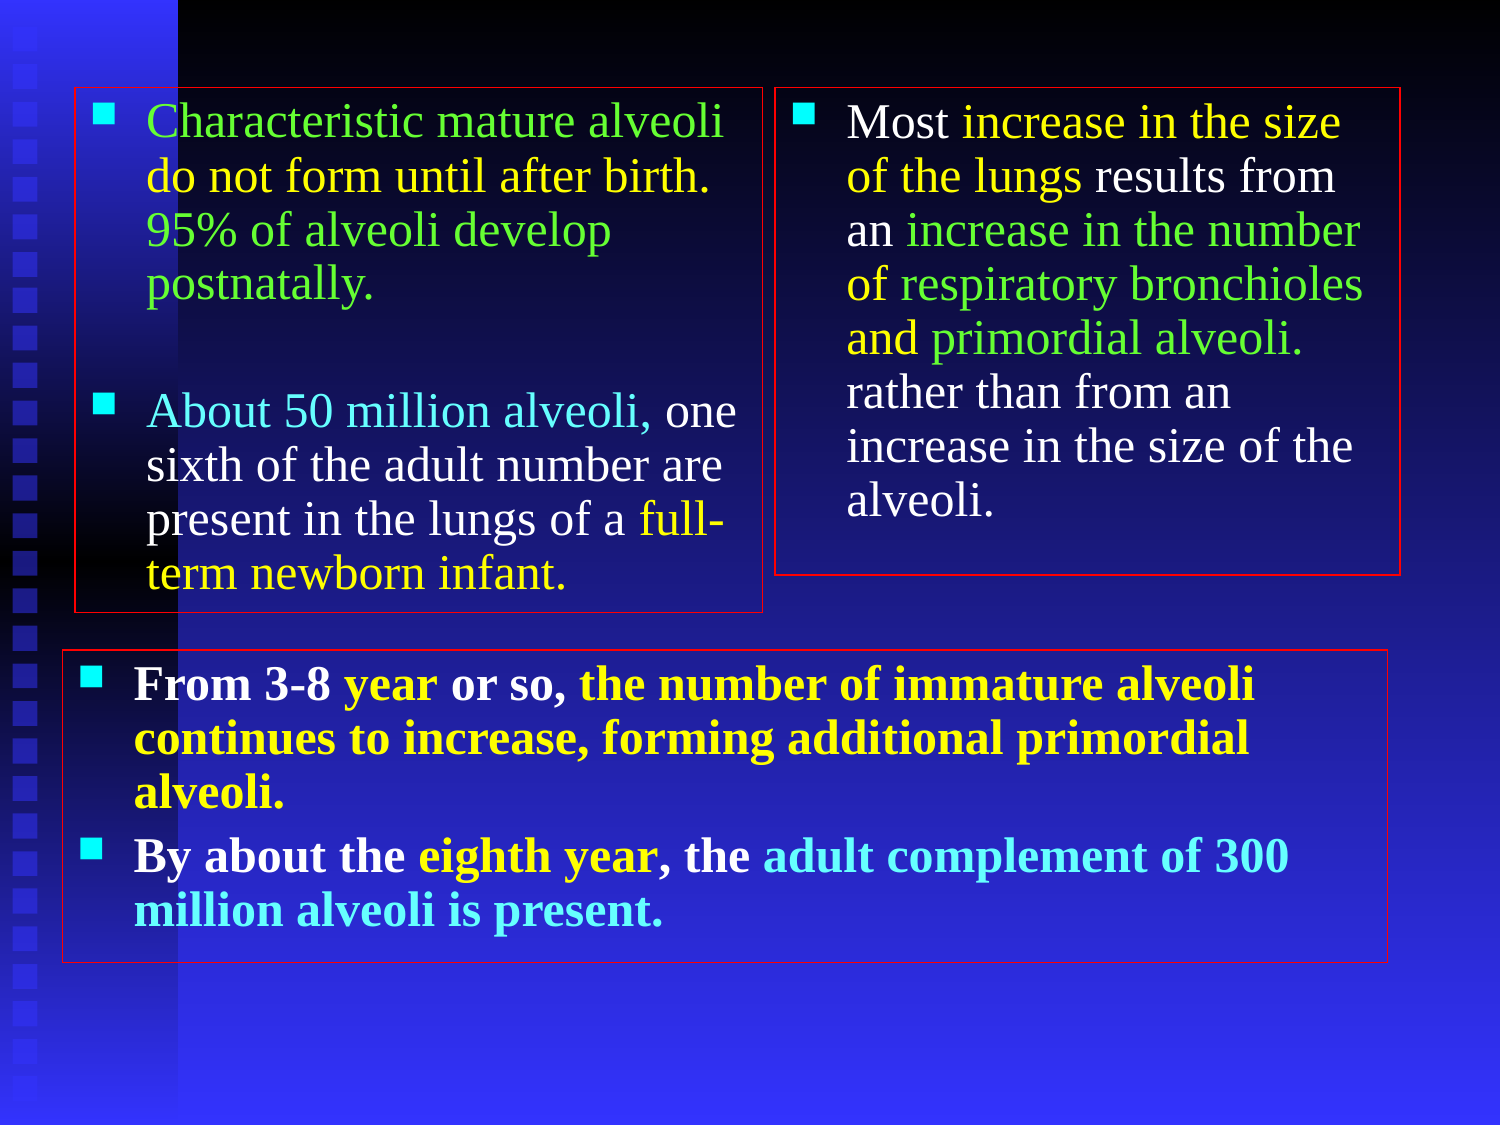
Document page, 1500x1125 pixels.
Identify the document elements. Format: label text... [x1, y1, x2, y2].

list Most increase in the size of the lungs results from an increase in the number of respiratory bronchioles and primordial alveoli. rather than from an increase in the size of the alveoli. [774, 87, 1401, 576]
text_box From 3-8 year or so, the number of immature alveoli continues to increase, forming additional primordial alveoli. By about the eighth year, the adult complement of 300 million alveoli is present. [62, 649, 1388, 963]
text_box Characteristic mature alveoli do not form until after birth. 95% of alveoli develop postnatally. About 50 million alveoli, one sixth of the adult number are present in the lungs of a full-term newborn infant. [74, 87, 763, 613]
